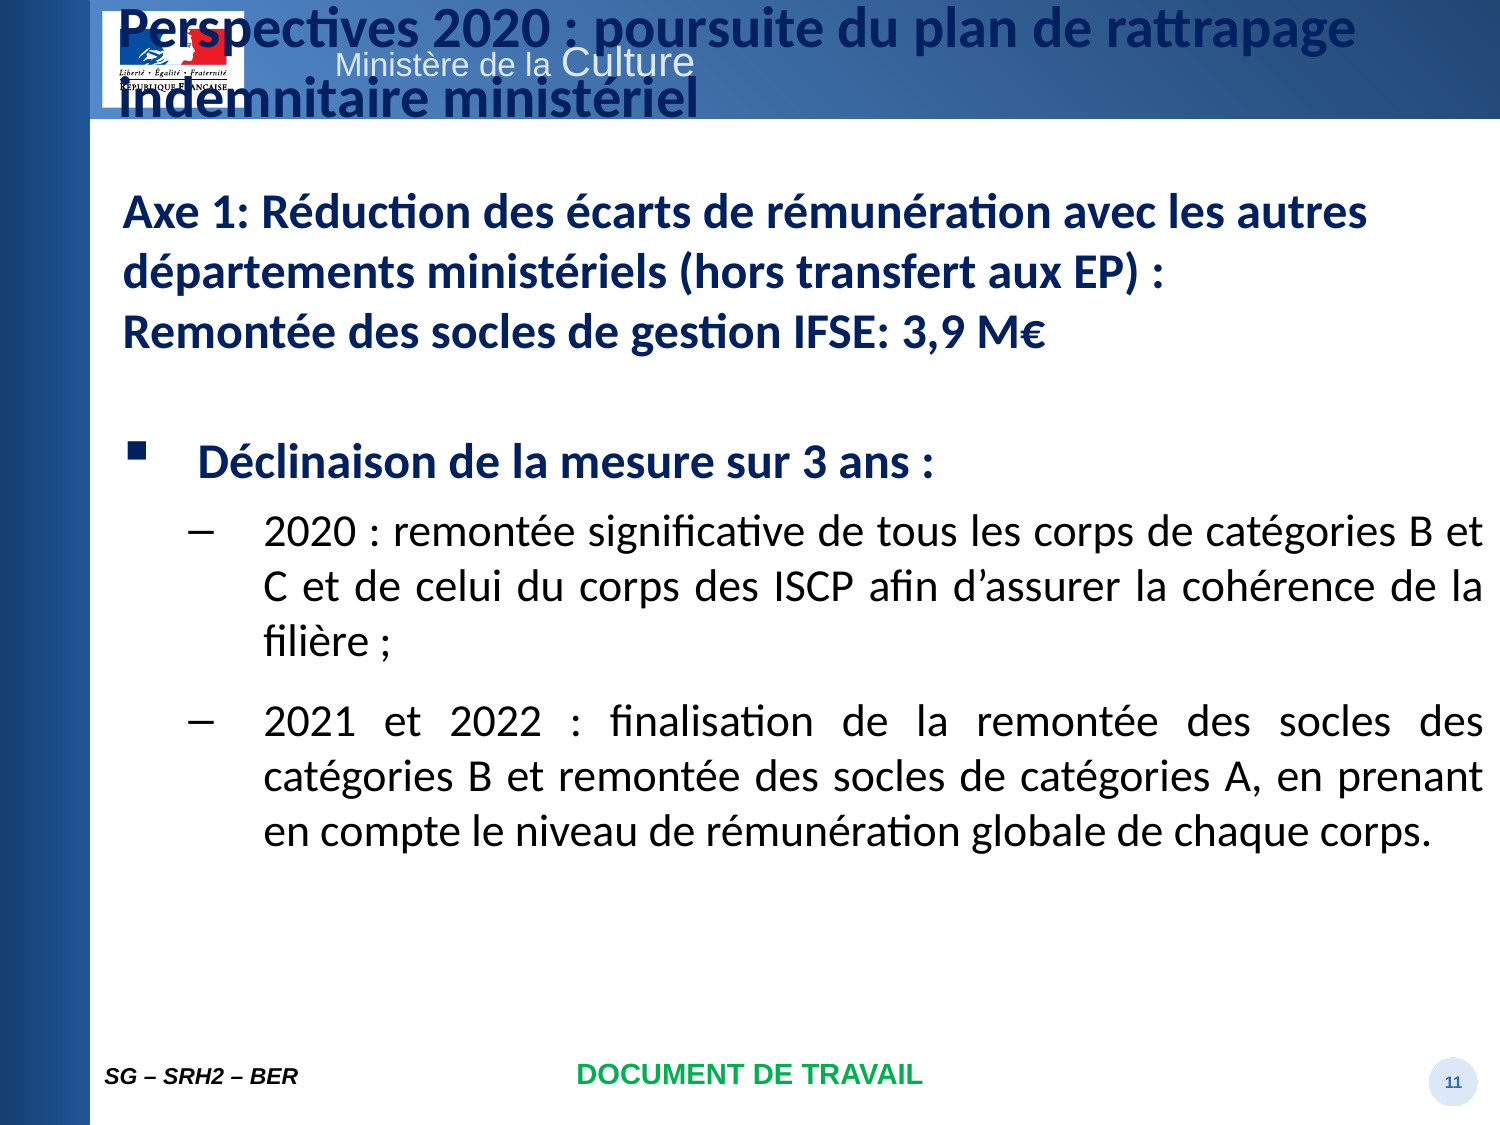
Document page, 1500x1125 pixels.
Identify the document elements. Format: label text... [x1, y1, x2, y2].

list Axe 1: Réduction des écarts de rémunération avec les autres départements ministériels (hors transfert aux EP) : Remontée des socles de gestion IFSE: 3,9 M€ Déclinaison de la mesure sur 3 ans : 2020 : remontée significative de tous les corps de catégories B et C et de celui du corps des ISCP afin d’assurer la cohérence de la filière ; 2021 et 2022 : finalisation de la remontée des socles des catégories B et remontée des socles de catégories A, en prenant en compte le niveau de rémunération globale de chaque corps. [98, 170, 1500, 909]
title Perspectives 2020 : poursuite du plan de rattrapage indemnitaire ministériel [103, 22, 1437, 137]
